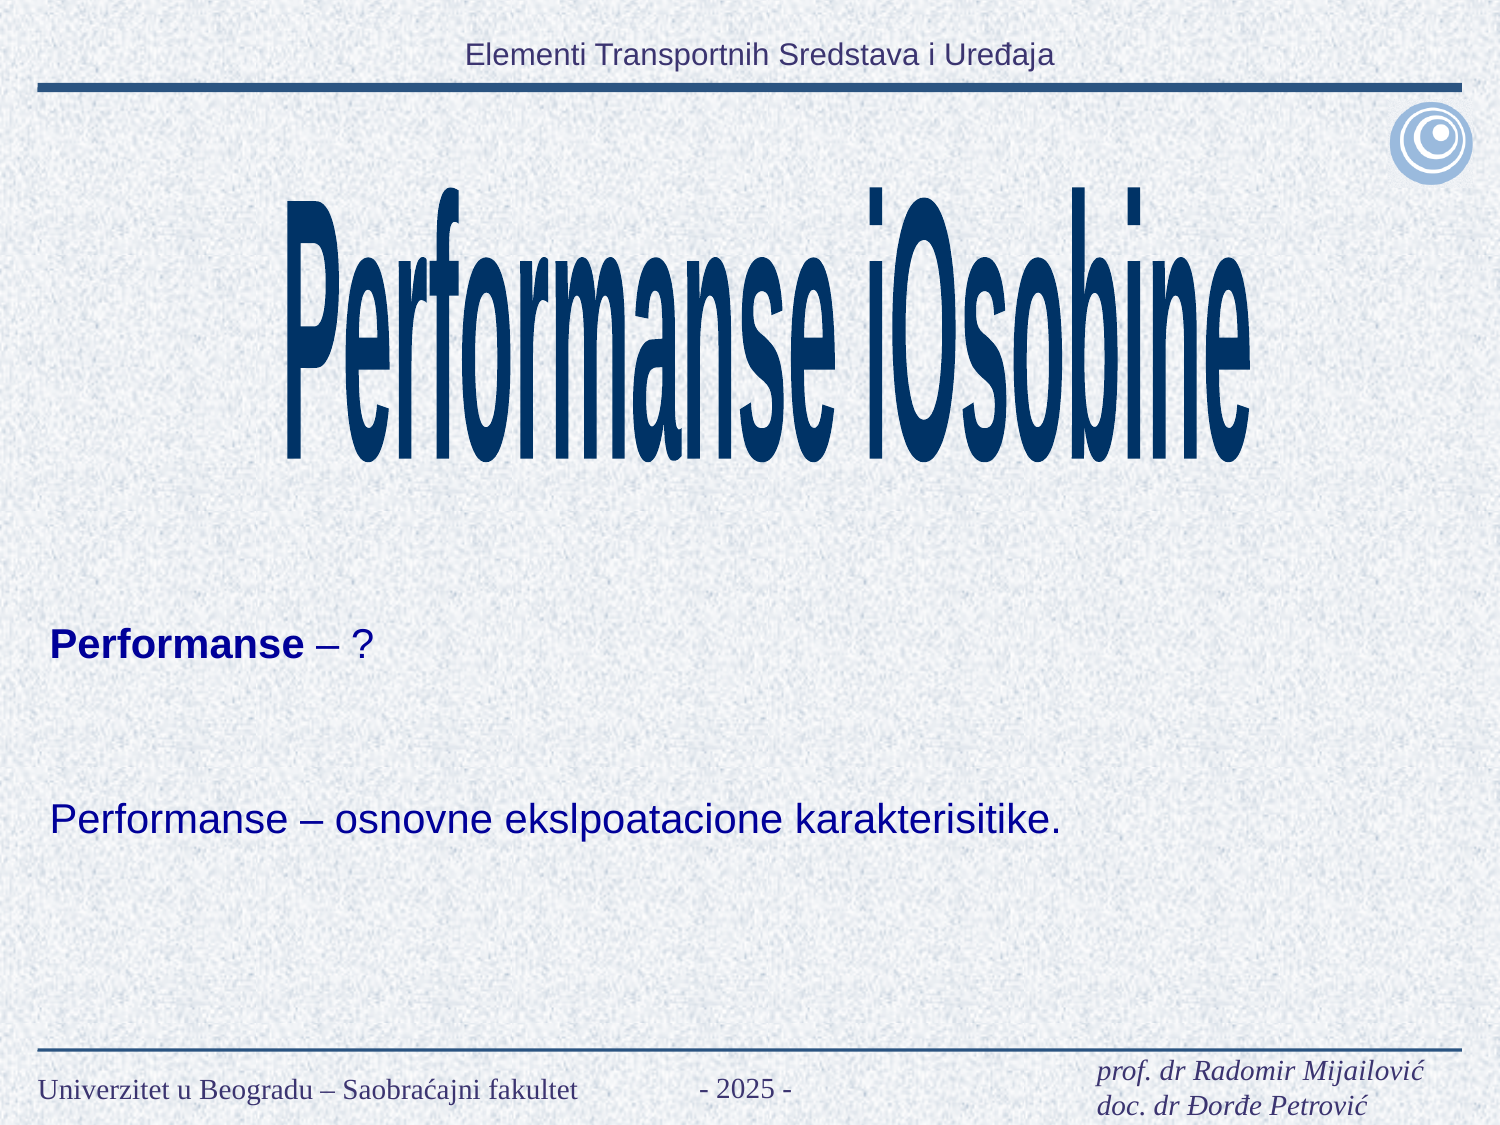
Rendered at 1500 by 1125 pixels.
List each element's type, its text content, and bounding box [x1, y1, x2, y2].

text_box Performanse – osnovne ekslpoatacione karakterisitike. [34, 774, 1463, 850]
text_box Performanse – ? [34, 599, 1463, 675]
picture [1387, 99, 1473, 188]
